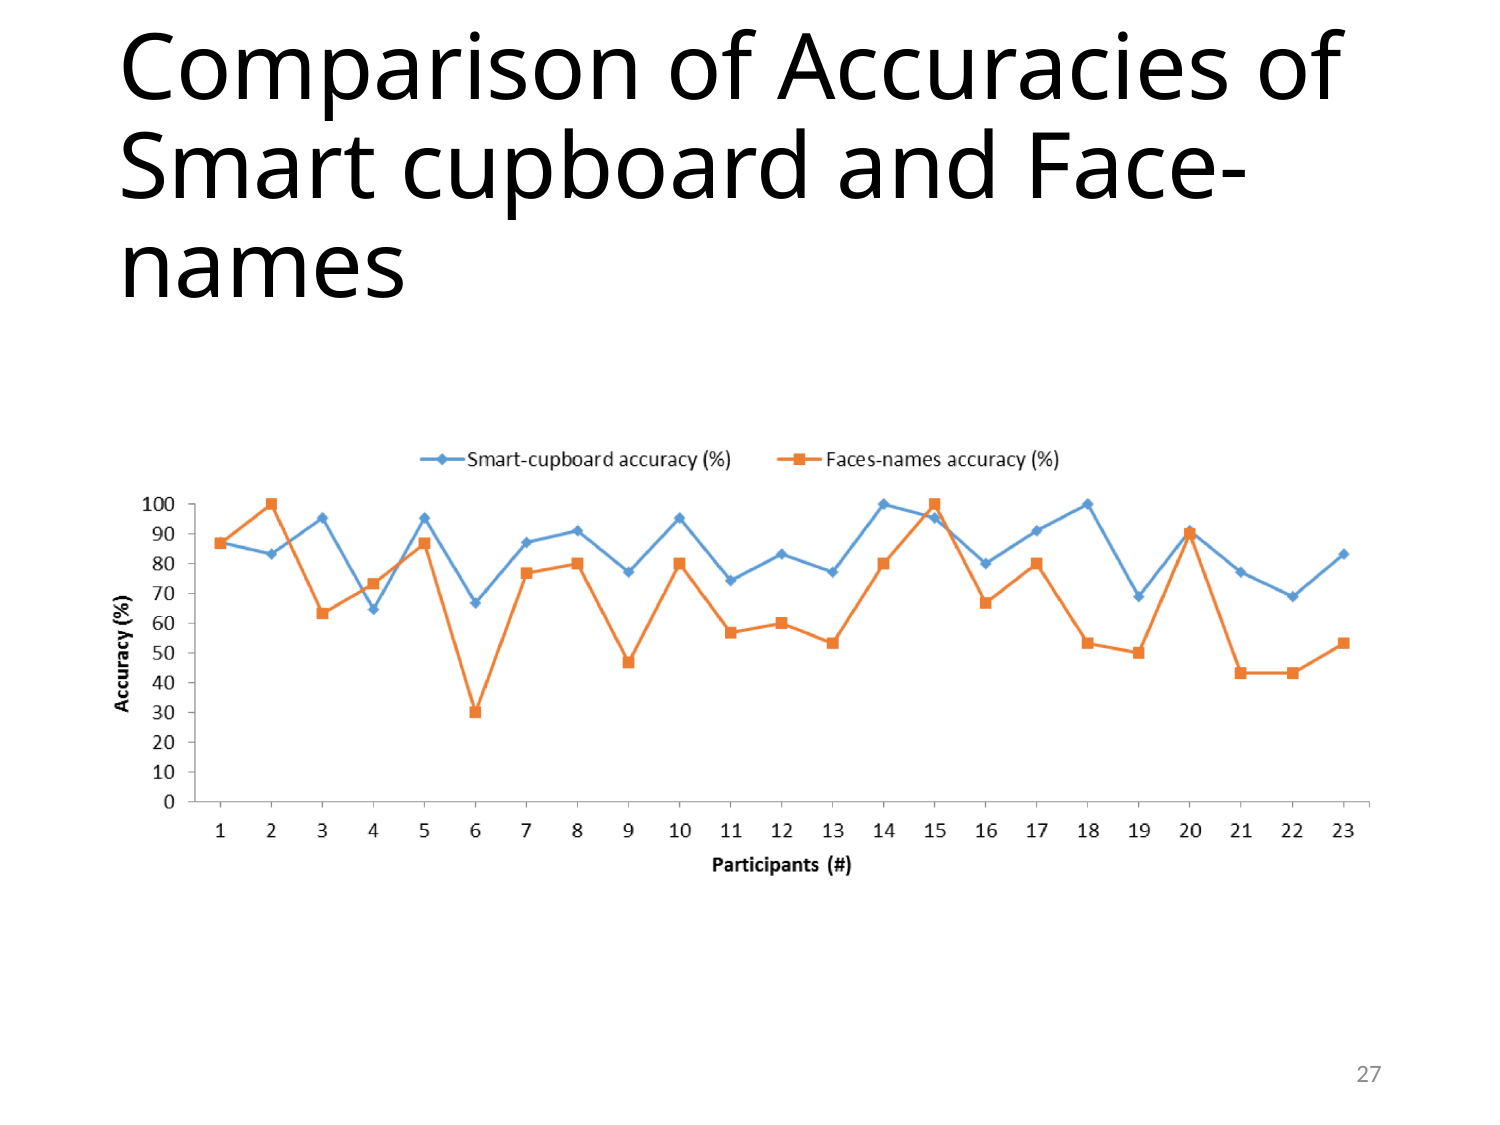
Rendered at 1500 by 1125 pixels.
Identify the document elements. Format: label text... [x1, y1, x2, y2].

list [103, 430, 1397, 883]
slide_number 27 [1059, 1042, 1397, 1103]
title Comparison of Accuracies of Smart cupboard and Face-names [103, 59, 1397, 278]
